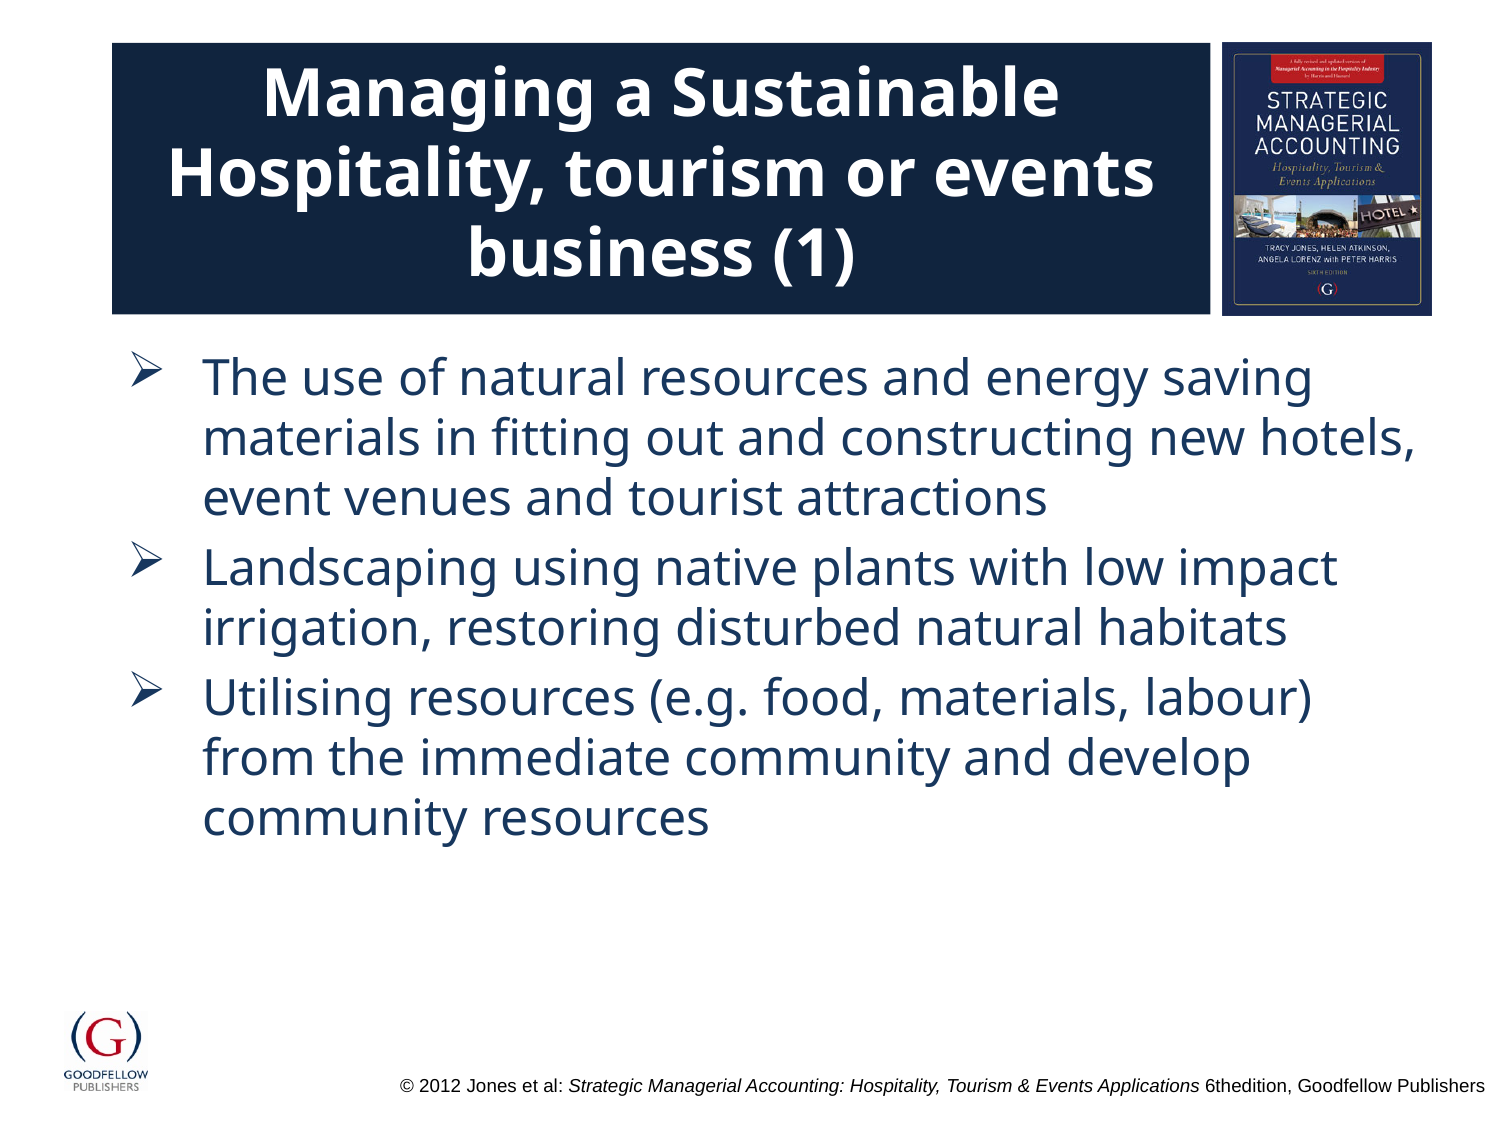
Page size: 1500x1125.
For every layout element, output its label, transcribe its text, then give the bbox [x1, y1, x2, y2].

picture [1222, 42, 1432, 316]
subtitle The use of natural resources and energy saving materials in fitting out and constructing new hotels, event venues and tourist attractions Landscaping using native plants with low impact irrigation, restoring disturbed natural habitats Utilising resources (e.g. food, materials, labour) from the immediate community and develop community resources [112, 338, 1436, 965]
title Managing a Sustainable Hospitality, tourism or events business (1) [112, 42, 1211, 315]
picture [64, 1011, 148, 1091]
